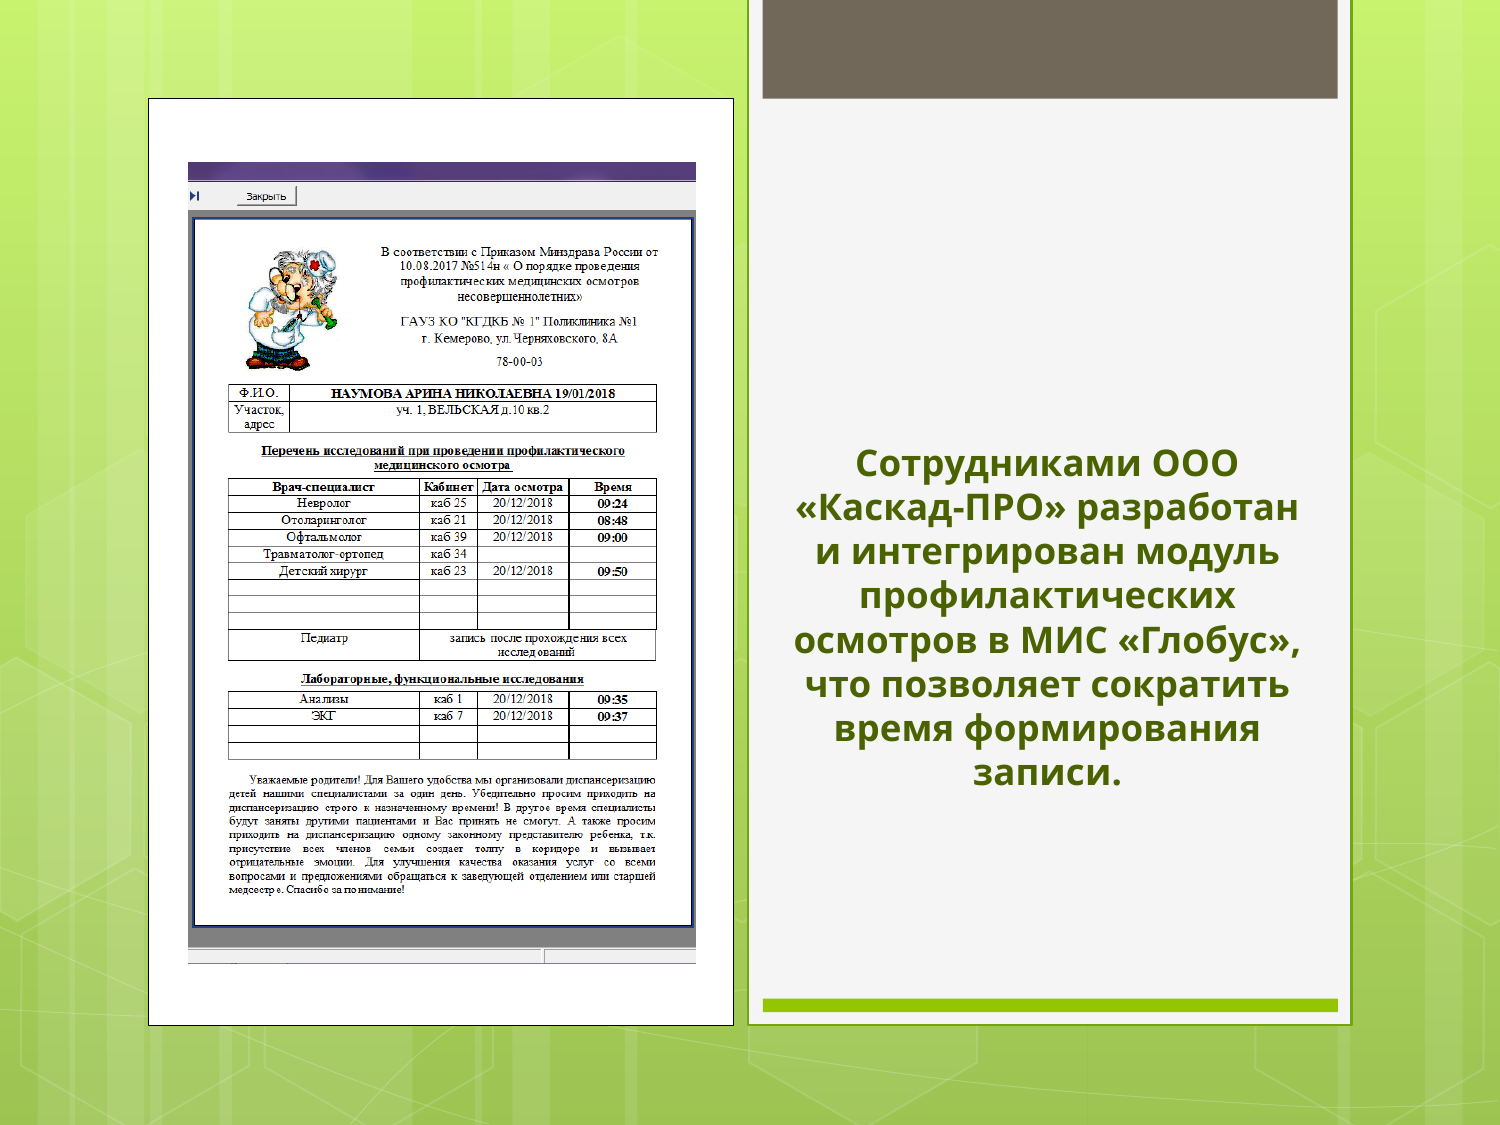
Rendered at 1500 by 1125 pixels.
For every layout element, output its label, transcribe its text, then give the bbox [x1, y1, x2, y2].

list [187, 162, 696, 964]
list Сотрудниками ООО «Каскад-ПРО» разработан и интегрирован модуль профилактических осмотров в МИС «Глобус», что позволяет сократить время формирования записи. [776, 432, 1319, 928]
